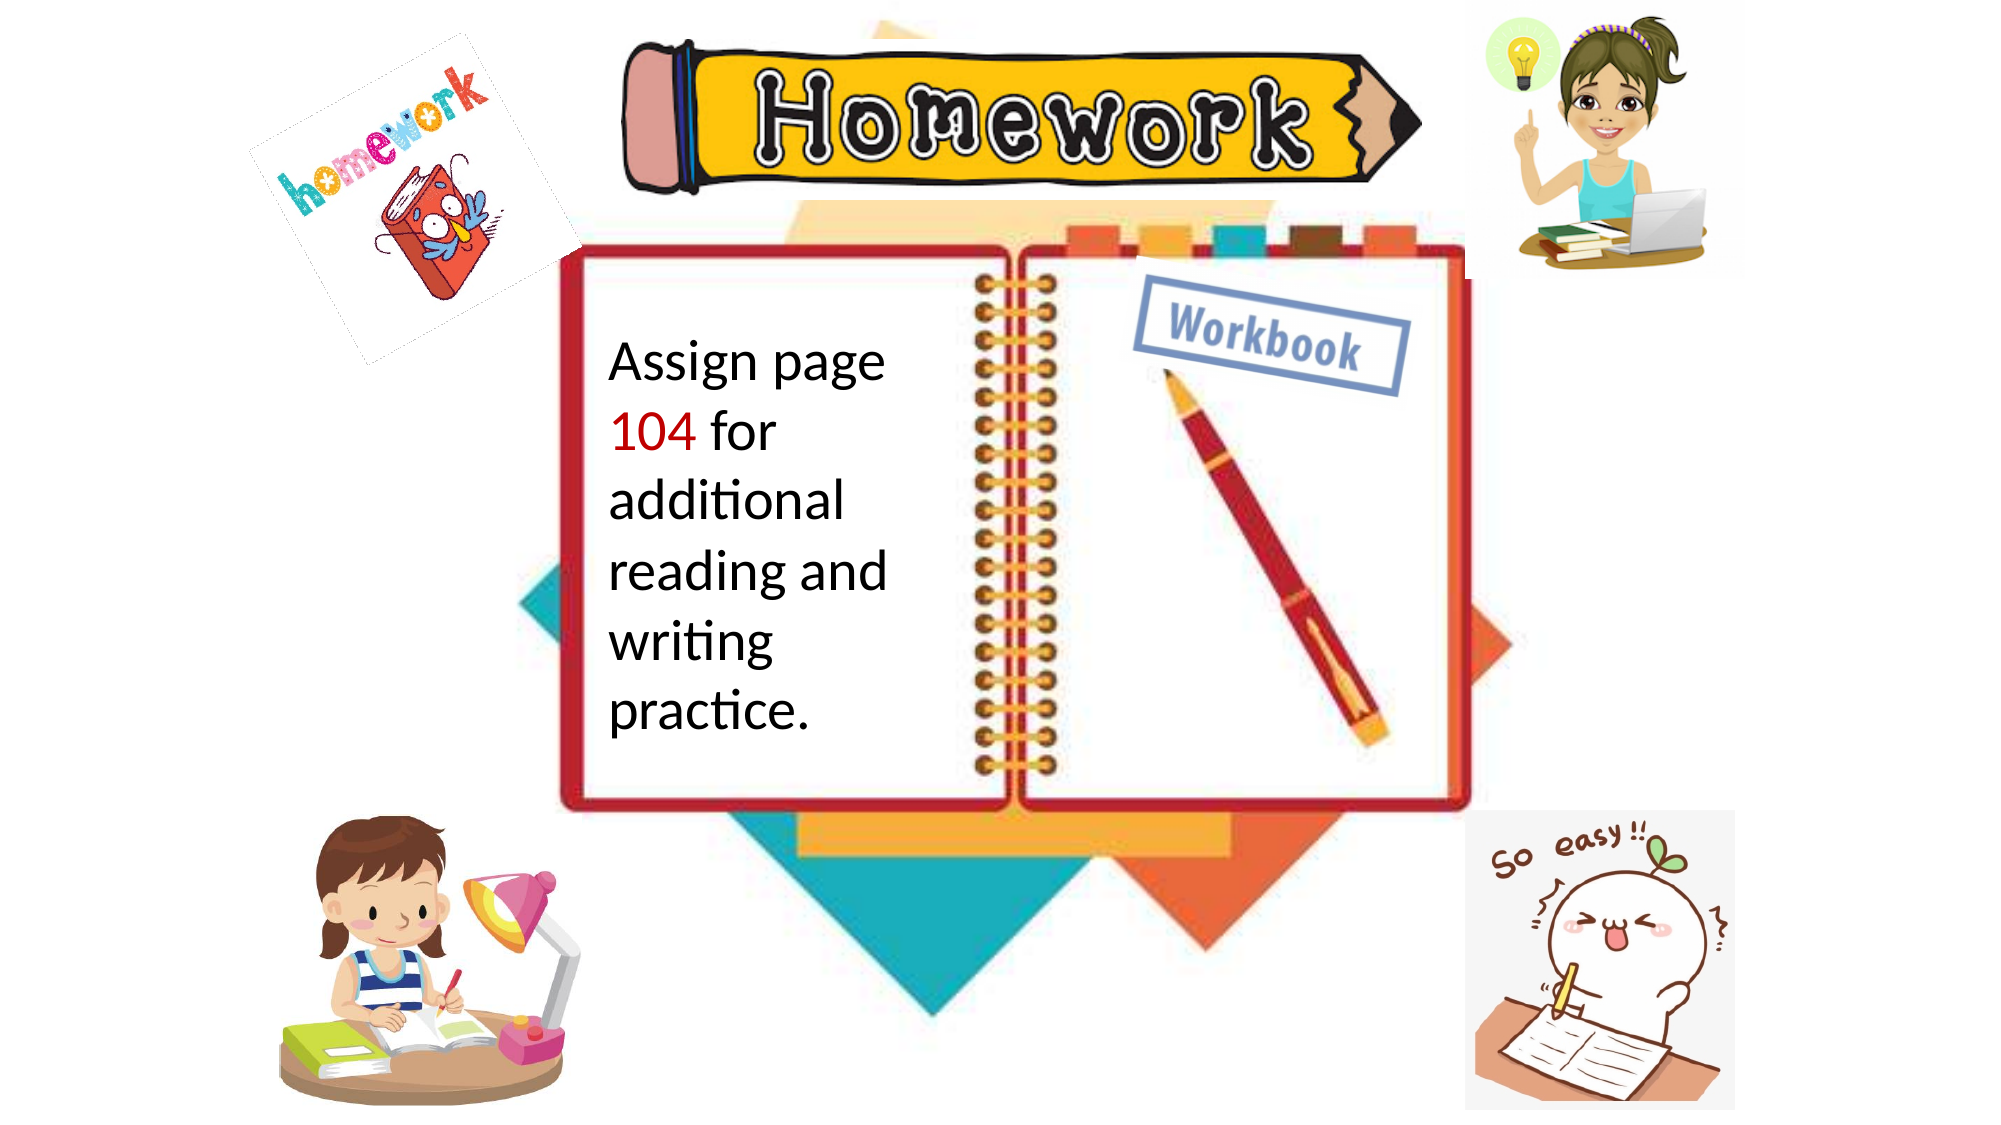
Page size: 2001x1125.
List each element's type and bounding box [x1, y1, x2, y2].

picture [248, 0, 1746, 1110]
